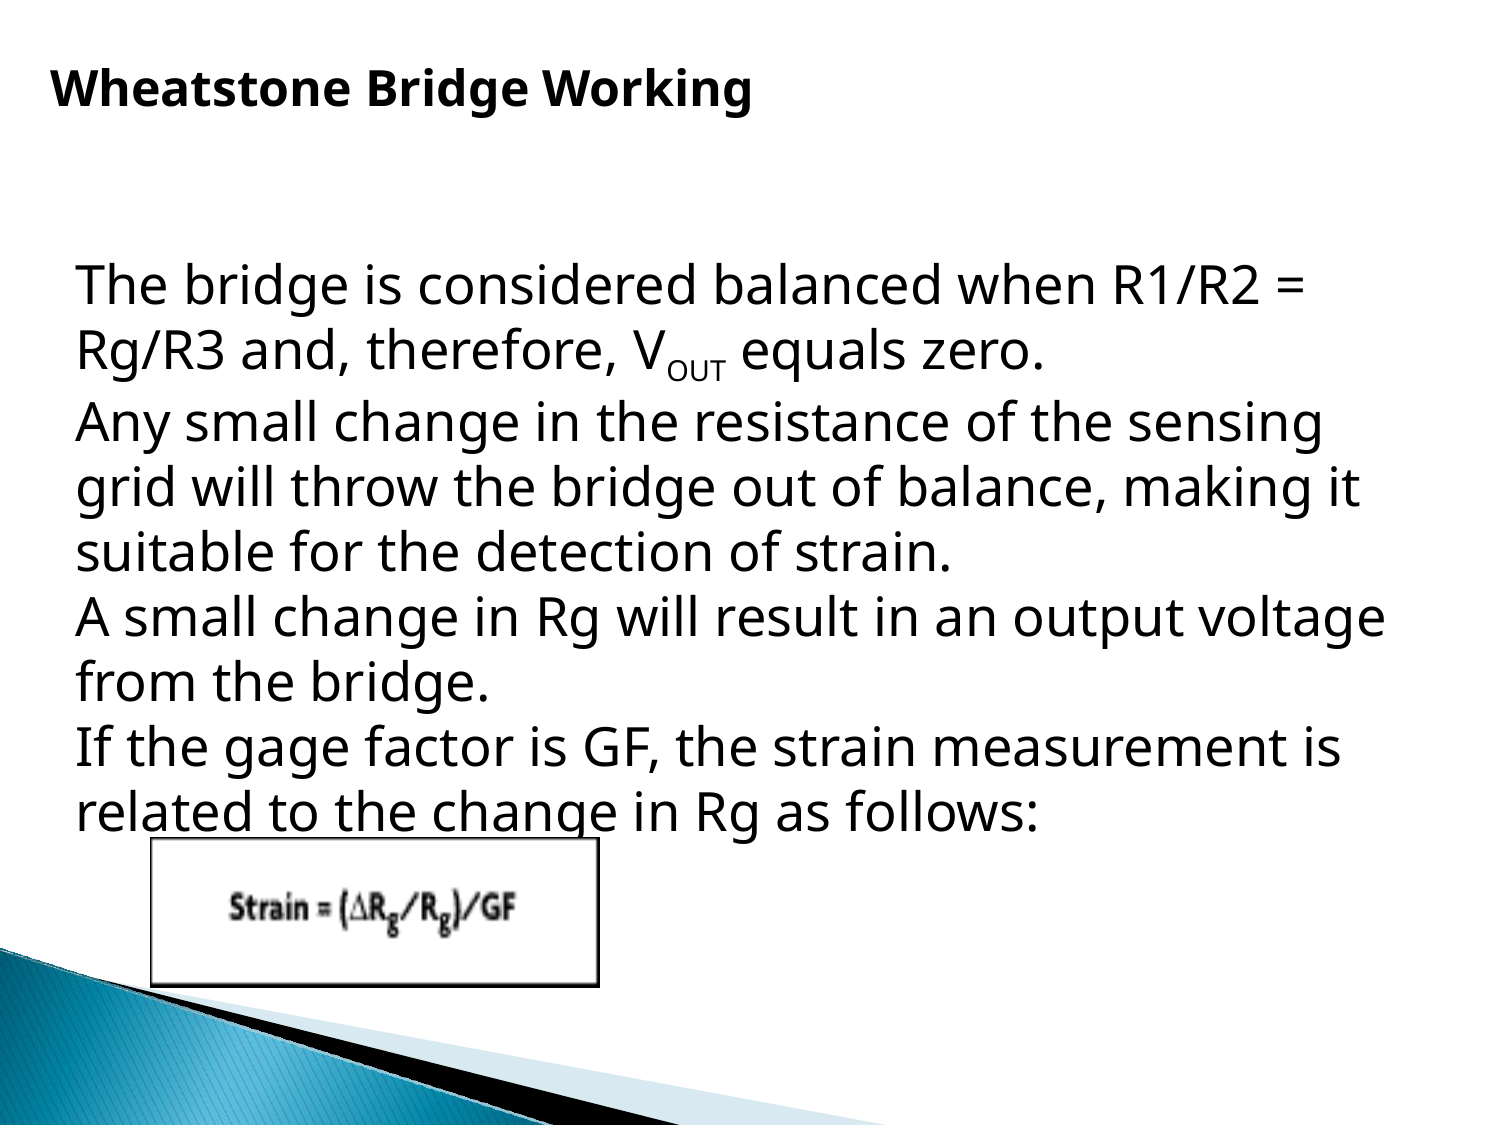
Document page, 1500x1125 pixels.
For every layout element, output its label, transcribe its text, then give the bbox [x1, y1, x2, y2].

picture [0, 837, 601, 1125]
list The bridge is considered balanced when R1/R2 = Rg/R3 and, therefore, VOUT equals zero. Any small change in the resistance of the sensing grid will throw the bridge out of balance, making it suitable for the detection of strain. A small change in Rg will result in an output voltage from the bridge. If the gage factor is GF, the strain measurement is related to the change in Rg as follows: [75, 249, 1425, 908]
title Wheatstone Bridge Working [50, 56, 1297, 245]
